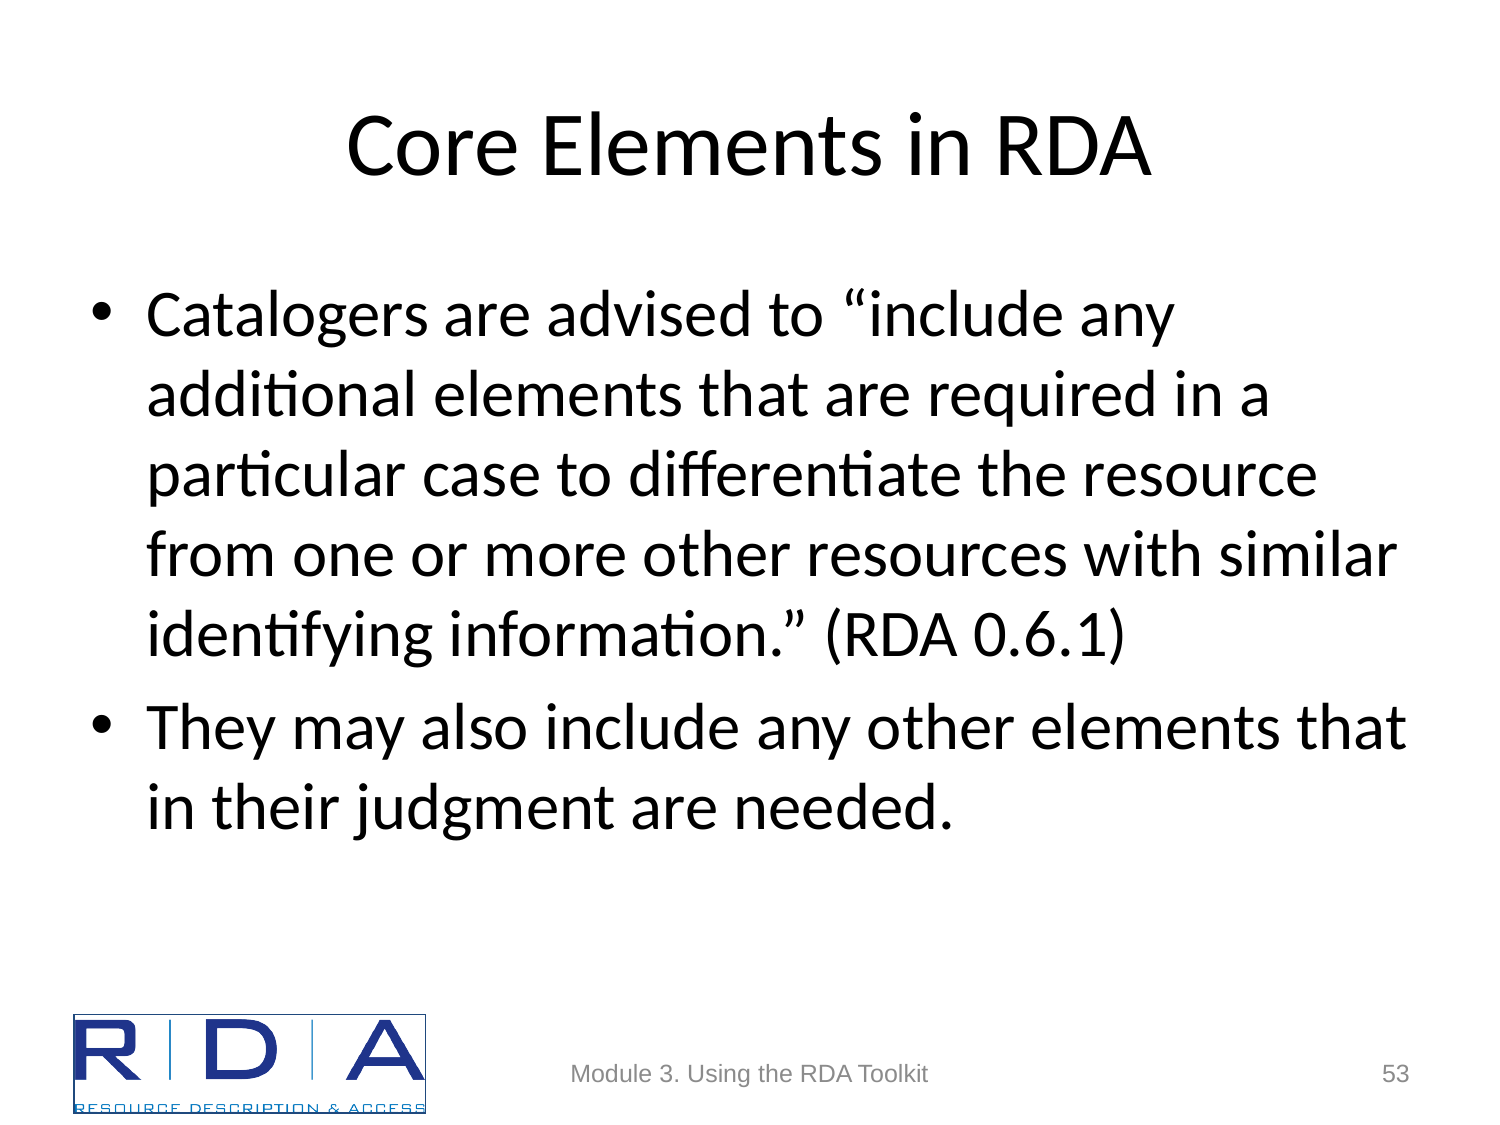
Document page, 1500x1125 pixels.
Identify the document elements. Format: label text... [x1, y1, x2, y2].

slide_number 53 [1074, 1042, 1425, 1103]
list Catalogers are advised to “include any additional elements that are required in a particular case to differentiate the resource from one or more other resources with similar identifying information.” (RDA 0.6.1) They may also include any other elements that in their judgment are needed. [75, 262, 1425, 1005]
title Core Elements in RDA [75, 45, 1425, 233]
footer Module 3. Using the RDA Toolkit [512, 1042, 988, 1103]
picture [75, 1015, 425, 1112]
